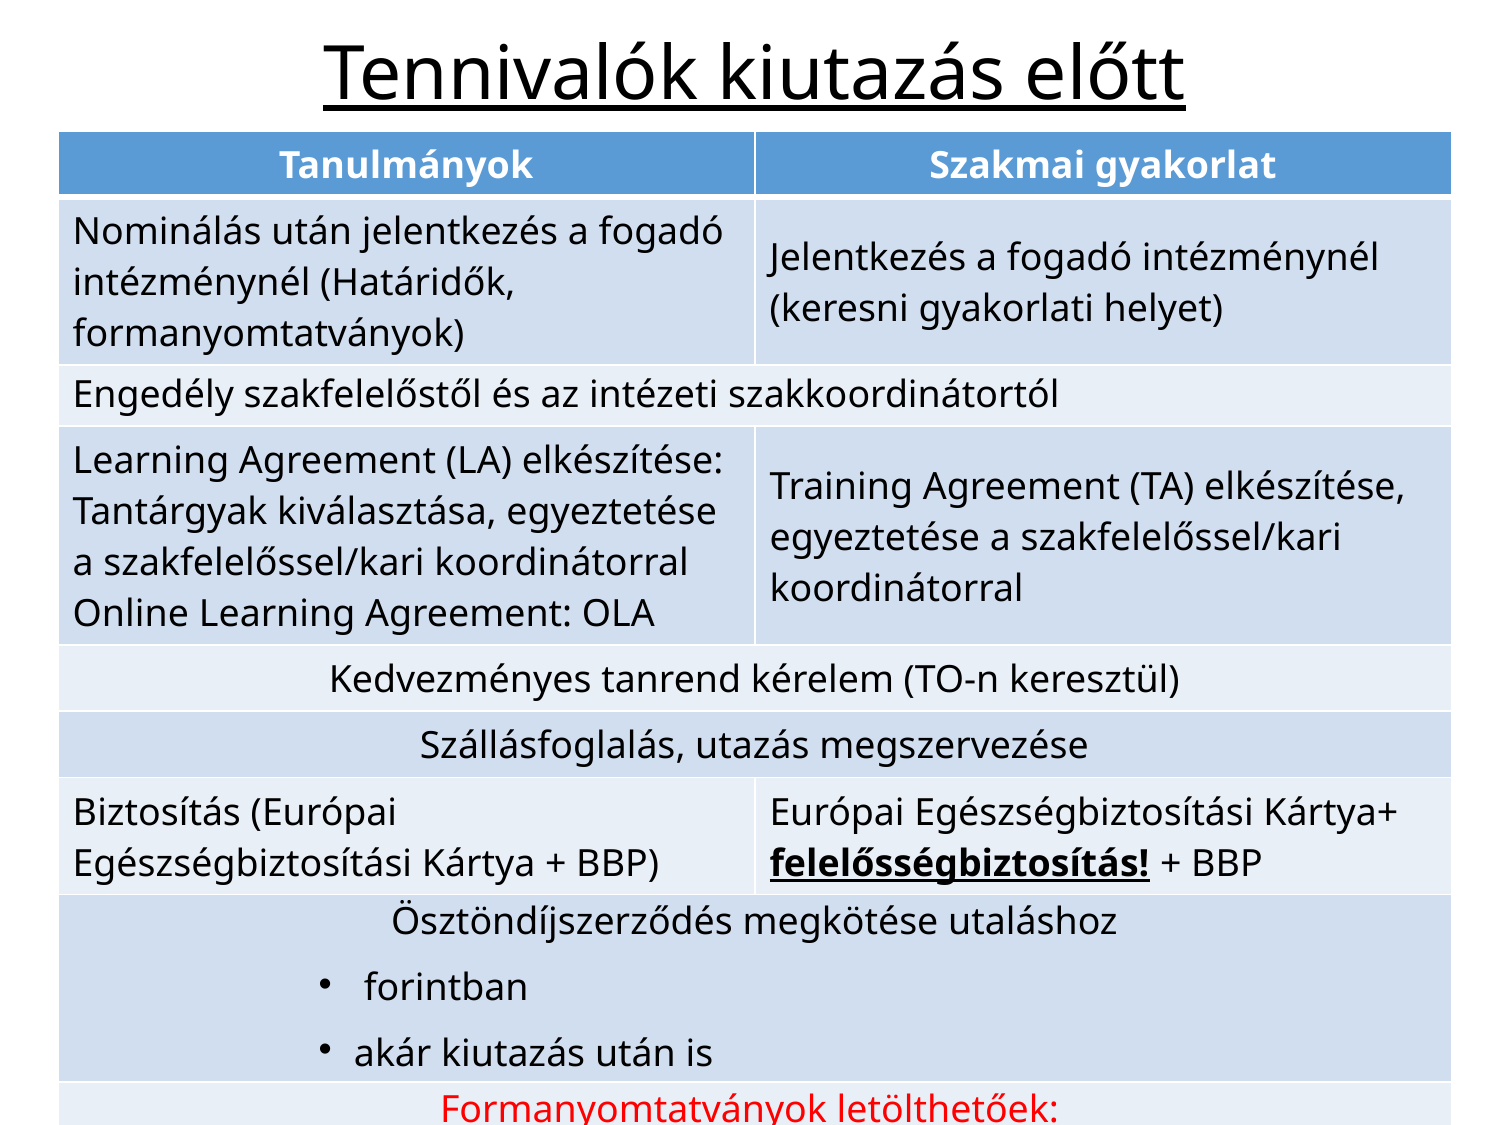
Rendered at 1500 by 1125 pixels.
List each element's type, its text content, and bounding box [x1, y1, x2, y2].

table_cell Szállásfoglalás, utazás megszervezése [59, 712, 1451, 777]
table_cell Formanyomtatványok letölthetőek: http://ipc.sze.hu/content/index/id/3845 [59, 1083, 1451, 1125]
table_cell Ösztöndíjszerződés megkötése utaláshoz forintban akár kiutazás után is [59, 895, 1451, 1081]
table_header Szakmai gyakorlat [756, 132, 1451, 194]
table_cell Európai Egészségbiztosítási Kártya+ felelősségbiztosítás! + BBP [756, 778, 1451, 894]
table_cell Biztosítás (Európai Egészségbiztosítási Kártya + BBP) [59, 778, 754, 894]
table_cell Engedély szakfelelőstől és az intézeti szakkoordinátortól [59, 366, 1451, 425]
table_cell Training Agreement (TA) elkészítése, egyeztetése a szakfelelőssel/kari koordinátorral [756, 427, 1451, 644]
table_cell Kedvezményes tanrend kérelem (TO-n keresztül) [59, 646, 1451, 710]
table_cell Jelentkezés a fogadó intézménynél (keresni gyakorlati helyet) [756, 200, 1451, 364]
table_cell Nominálás után jelentkezés a fogadó intézménynél (Határidők, formanyomtatványok) [59, 200, 754, 364]
table_header Tanulmányok [59, 132, 754, 194]
title Tennivalók kiutazás előtt [34, 6, 1475, 145]
table_cell Learning Agreement (LA) elkészítése: Tantárgyak kiválasztása, egyeztetése a szakfelelőssel/kari koordinátorral Online Learning Agreement: OLA [59, 427, 754, 644]
